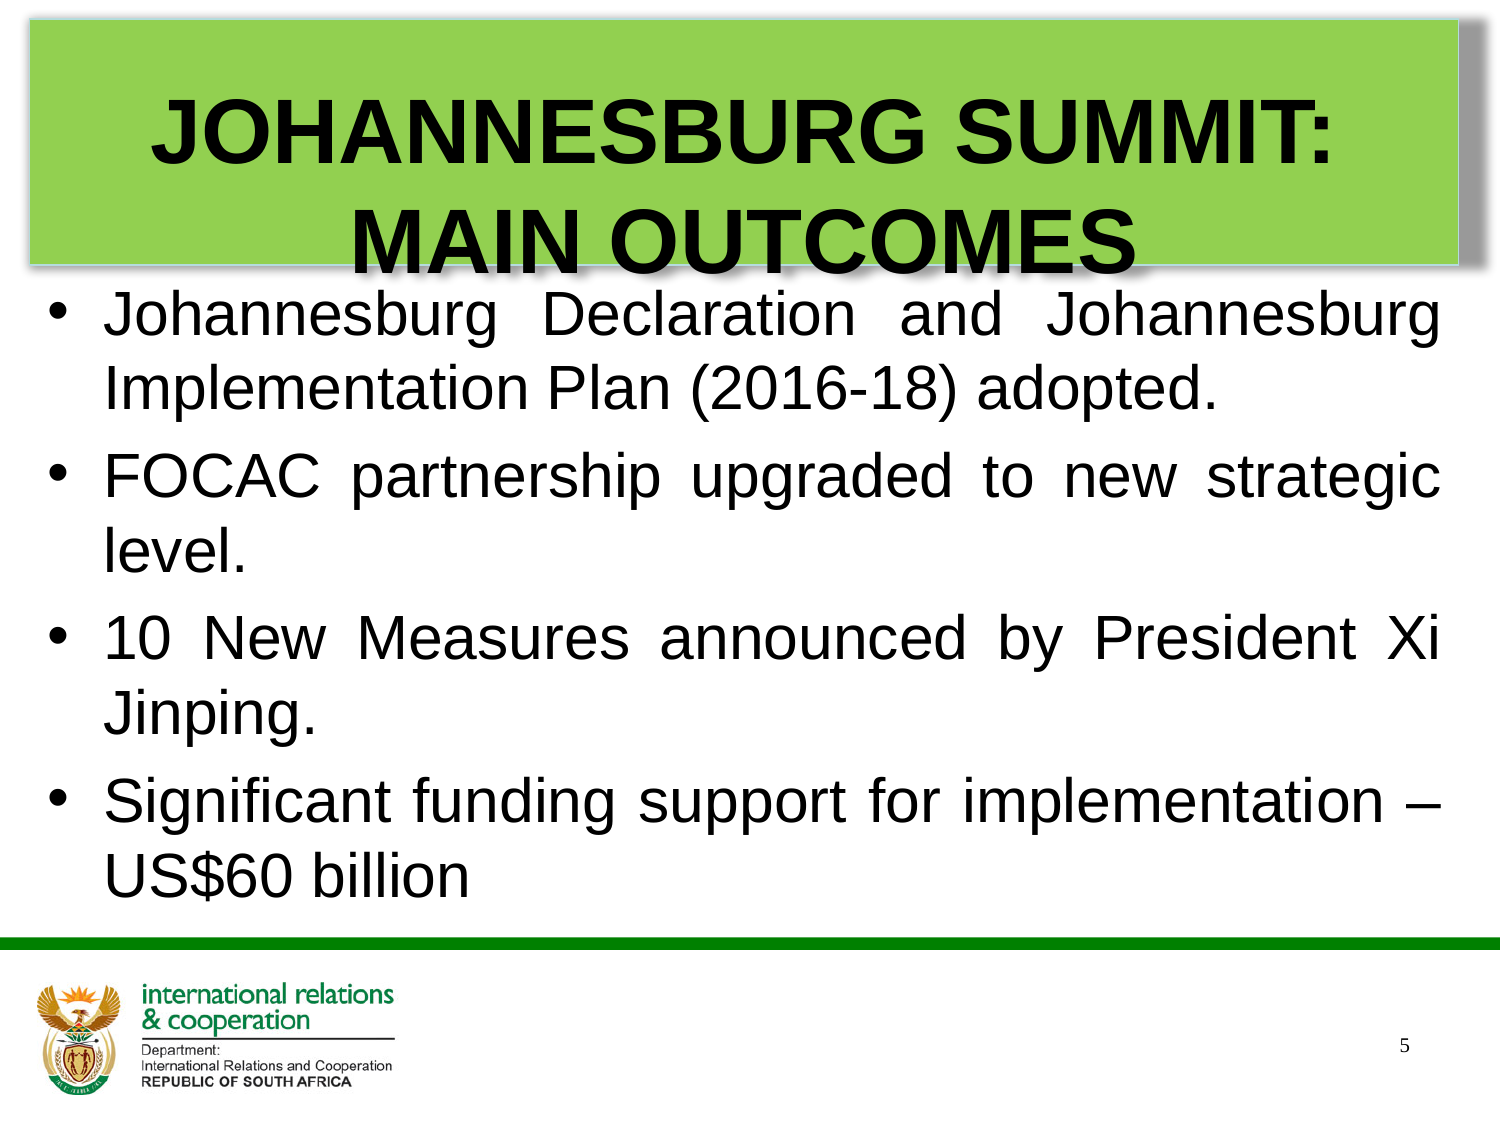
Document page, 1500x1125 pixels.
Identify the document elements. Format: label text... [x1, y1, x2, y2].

slide_number 5 [1074, 1024, 1426, 1103]
list Johannesburg Declaration and Johannesburg Implementation Plan (2016-18) adopted. FOCAC partnership upgraded to new strategic level. 10 New Measures announced by President Xi Jinping. Significant funding support for implementation – US$60 billion [29, 264, 1459, 974]
title JOHANNESBURG SUMMIT: MAIN OUTCOMES [29, 18, 1459, 264]
picture [37, 974, 400, 1095]
